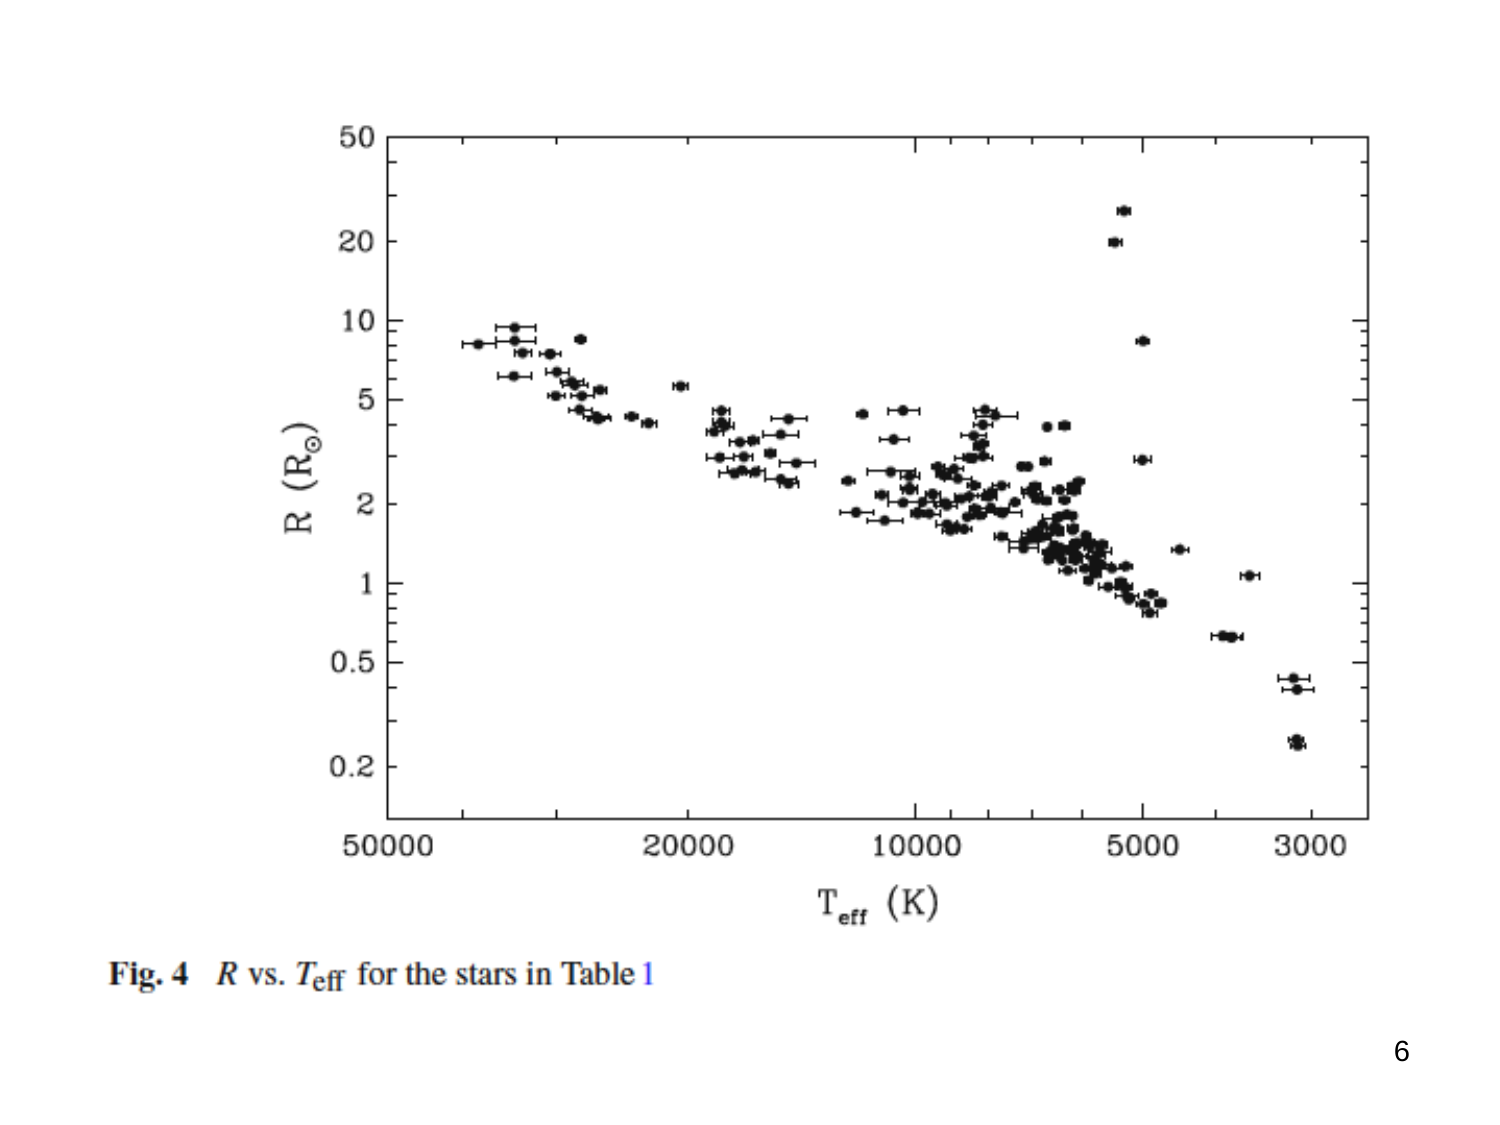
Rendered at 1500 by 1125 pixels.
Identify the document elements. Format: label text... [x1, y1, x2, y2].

slide_number 6 [1074, 1036, 1426, 1103]
picture [72, 97, 1428, 1028]
